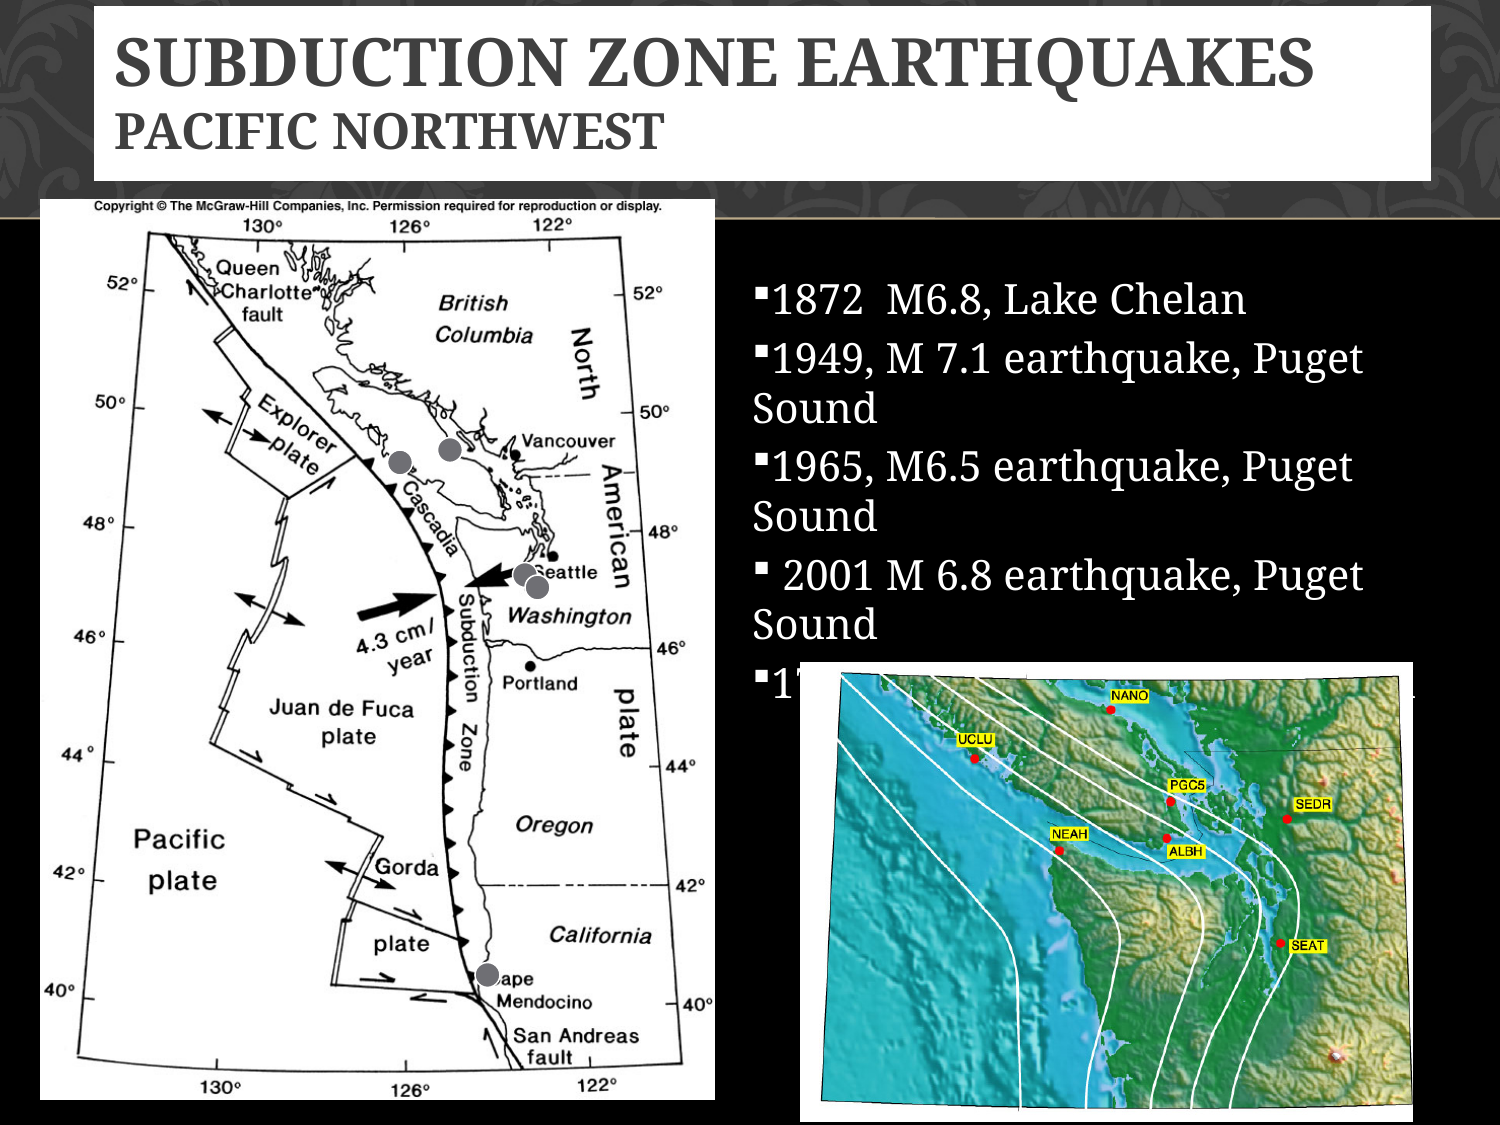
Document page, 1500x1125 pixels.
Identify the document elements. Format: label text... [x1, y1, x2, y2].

picture [799, 662, 1413, 1123]
title SUBDUCTION ZONE EARTHQUAKES PACIFIC NORTHWEST [94, 6, 1431, 181]
text_box 1872 M6.8, Lake Chelan 1949, M 7.1 earthquake, Puget Sound 1965, M6.5 earthquake, Puget Sound 2001 M 6.8 earthquake, Puget Sound 1700 M 9.0 earthquake, Cascadia [737, 212, 1475, 714]
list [40, 199, 715, 1101]
